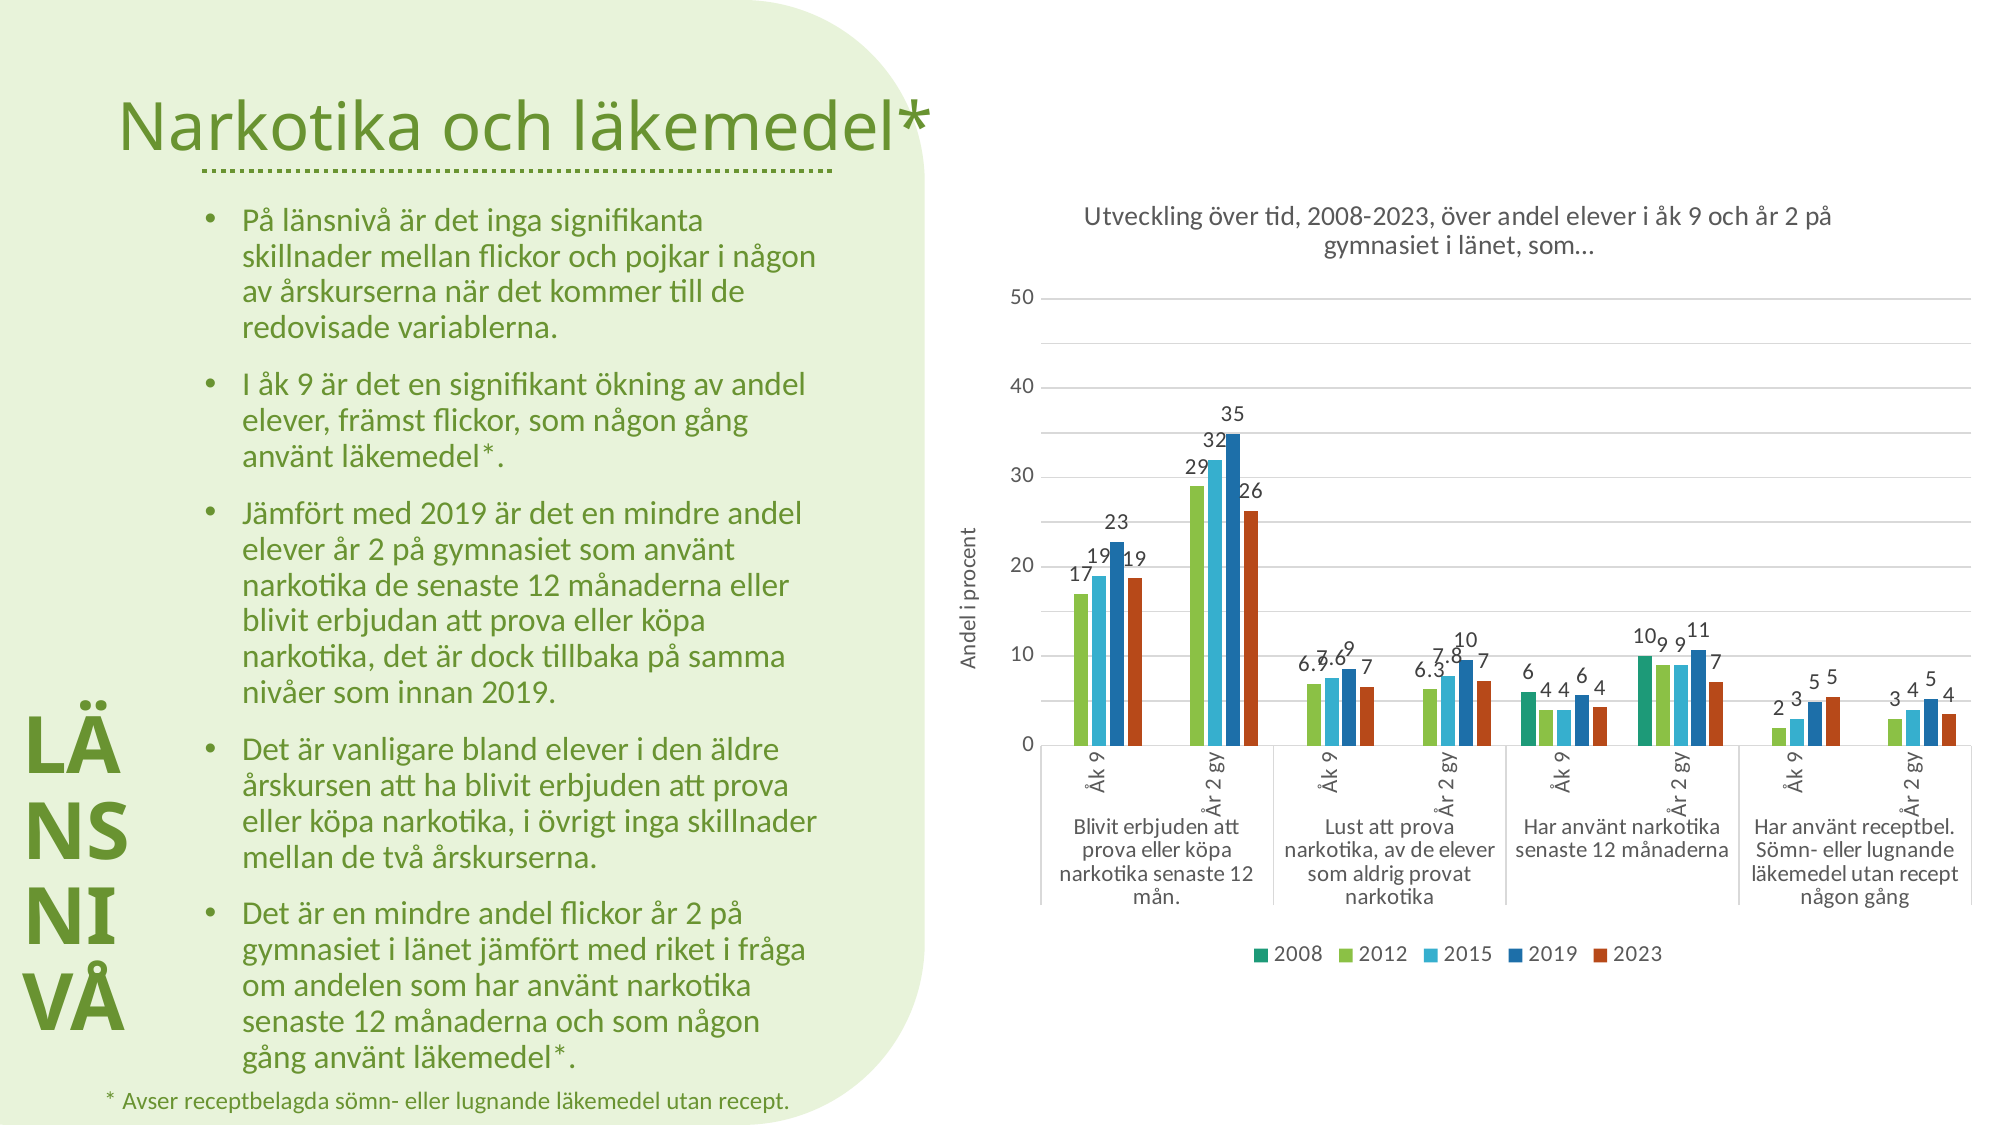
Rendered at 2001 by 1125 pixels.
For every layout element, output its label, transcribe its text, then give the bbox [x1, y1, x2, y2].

text_box * Avser receptbelagda sömn- eller lugnande läkemedel utan recept. [89, 1076, 1496, 1122]
text_box [0, 0, 924, 1125]
text_box Narkotika och läkemedel* [89, 66, 963, 191]
title LÄNSNIVÅ [7, 70, 165, 1055]
list På länsnivå är det inga signifikanta skillnader mellan flickor och pojkar i någon av årskurserna när det kommer till de redovisade variablerna. I åk 9 är det en signifikant ökning av andel elever, främst flickor, som någon gång använt läkemedel*. Jämfört med 2019 är det en mindre andel elever år 2 på gymnasiet som använt narkotika de senaste 12 månaderna eller blivit erbjudan att prova eller köpa narkotika, det är dock tillbaka på samma nivåer som innan 2019. Det är vanligare bland elever i den äldre årskursen att ha blivit erbjuden att prova eller köpa narkotika, i övrigt inga skillnader mellan de två årskurserna. Det är en mindre andel flickor år 2 på gymnasiet i länet jämfört med riket i fråga om andelen som har använt narkotika senaste 12 månaderna och som någon gång använt läkemedel*. [189, 195, 834, 1017]
chart [924, 171, 1993, 974]
